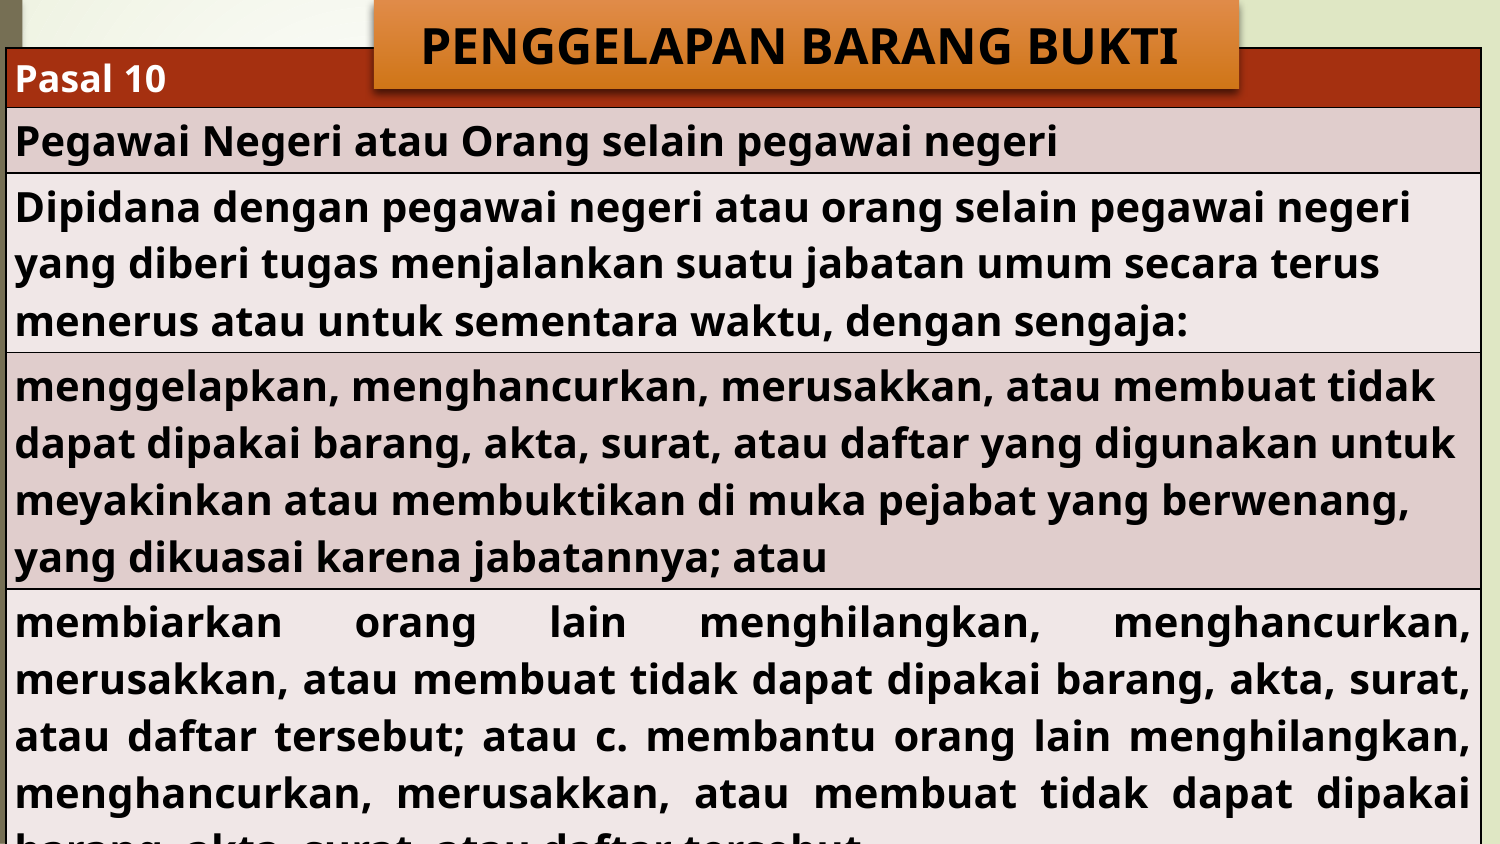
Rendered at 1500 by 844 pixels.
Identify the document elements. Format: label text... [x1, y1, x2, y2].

table_header Pasal 10 [7, 49, 1480, 107]
text_box PENGGELAPAN BARANG BUKTI [373, 0, 1240, 89]
table_cell Dipidana dengan pegawai negeri atau orang selain pegawai negeri yang diberi tugas menjalankan suatu jabatan umum secara terus menerus atau untuk sementara waktu, dengan sengaja: [7, 174, 1480, 352]
table_cell membiarkan orang lain menghilangkan, menghancurkan, merusakkan, atau membuat tidak dapat dipakai barang, akta, surat, atau daftar tersebut; atau c. membantu orang lain menghilangkan, menghancurkan, merusakkan, atau membuat tidak dapat dipakai barang, akta, surat, atau daftar tersebut. [7, 590, 1480, 844]
table_cell Pegawai Negeri atau Orang selain pegawai negeri [7, 108, 1480, 172]
table_cell menggelapkan, menghancurkan, merusakkan, atau membuat tidak dapat dipakai barang, akta, surat, atau daftar yang digunakan untuk meyakinkan atau membuktikan di muka pejabat yang berwenang, yang dikuasai karena jabatannya; atau [7, 353, 1480, 588]
